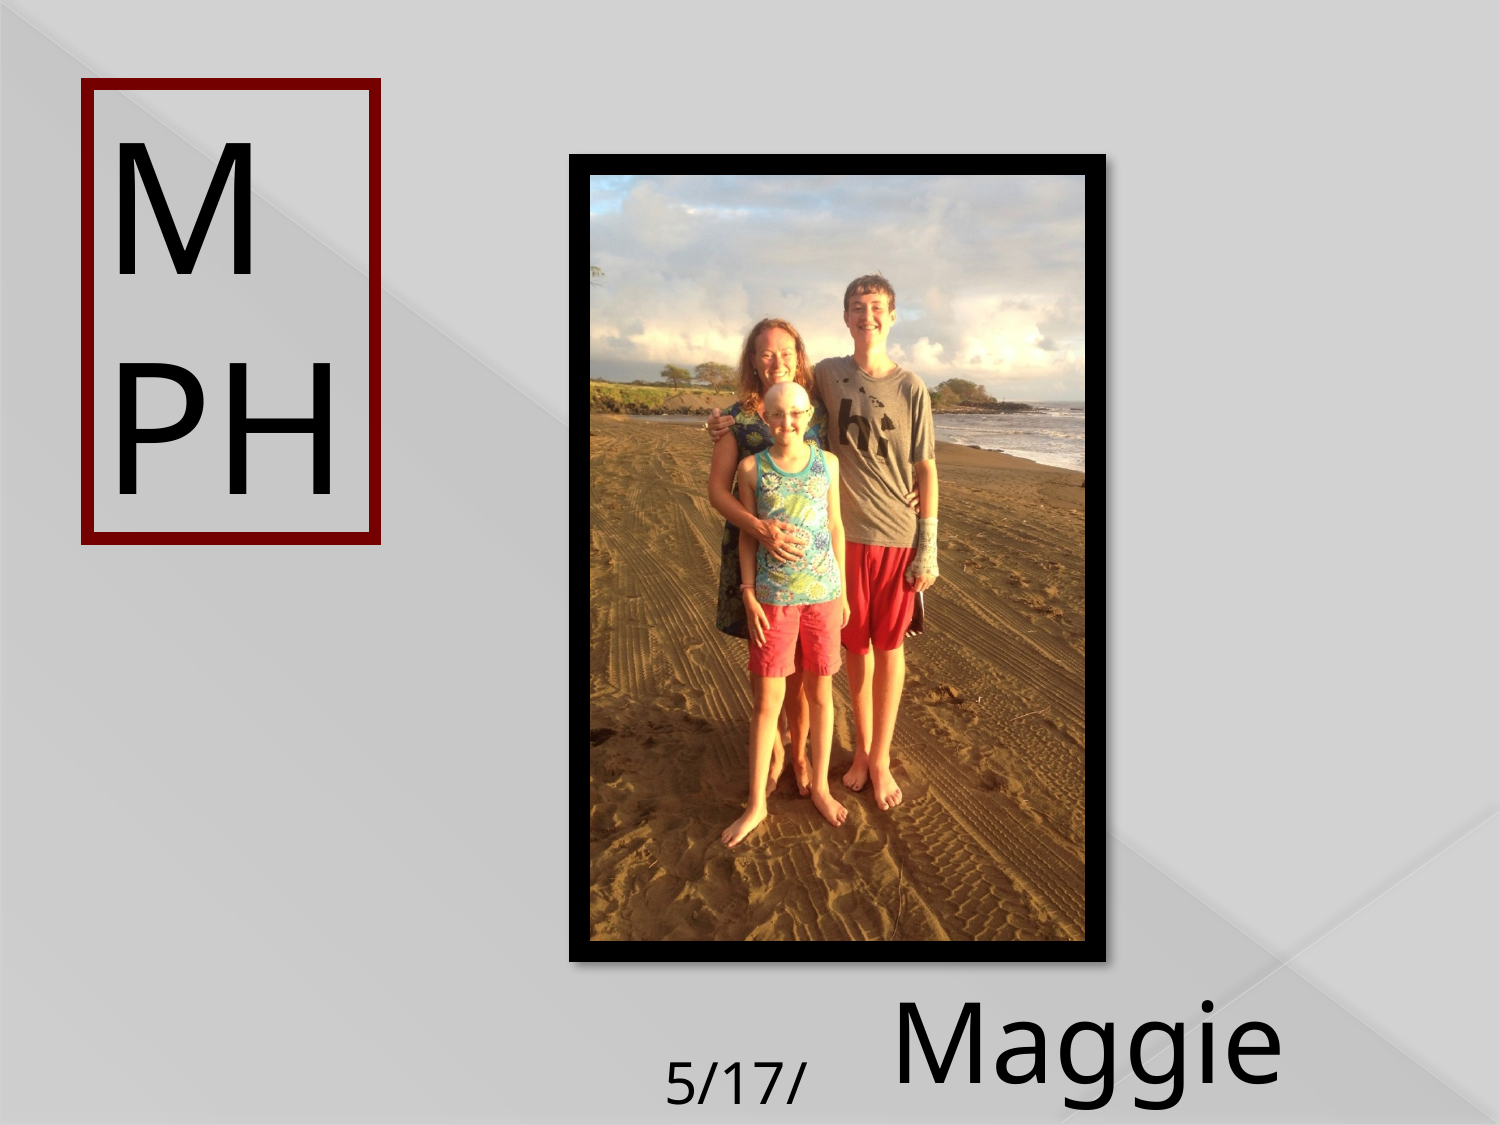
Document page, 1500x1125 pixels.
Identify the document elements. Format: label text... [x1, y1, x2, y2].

text_box MPH [87, 84, 375, 539]
text_box 5/17/2014 [650, 1038, 838, 1125]
picture [589, 174, 1086, 942]
text_box Maggie Springer [875, 963, 1450, 1125]
